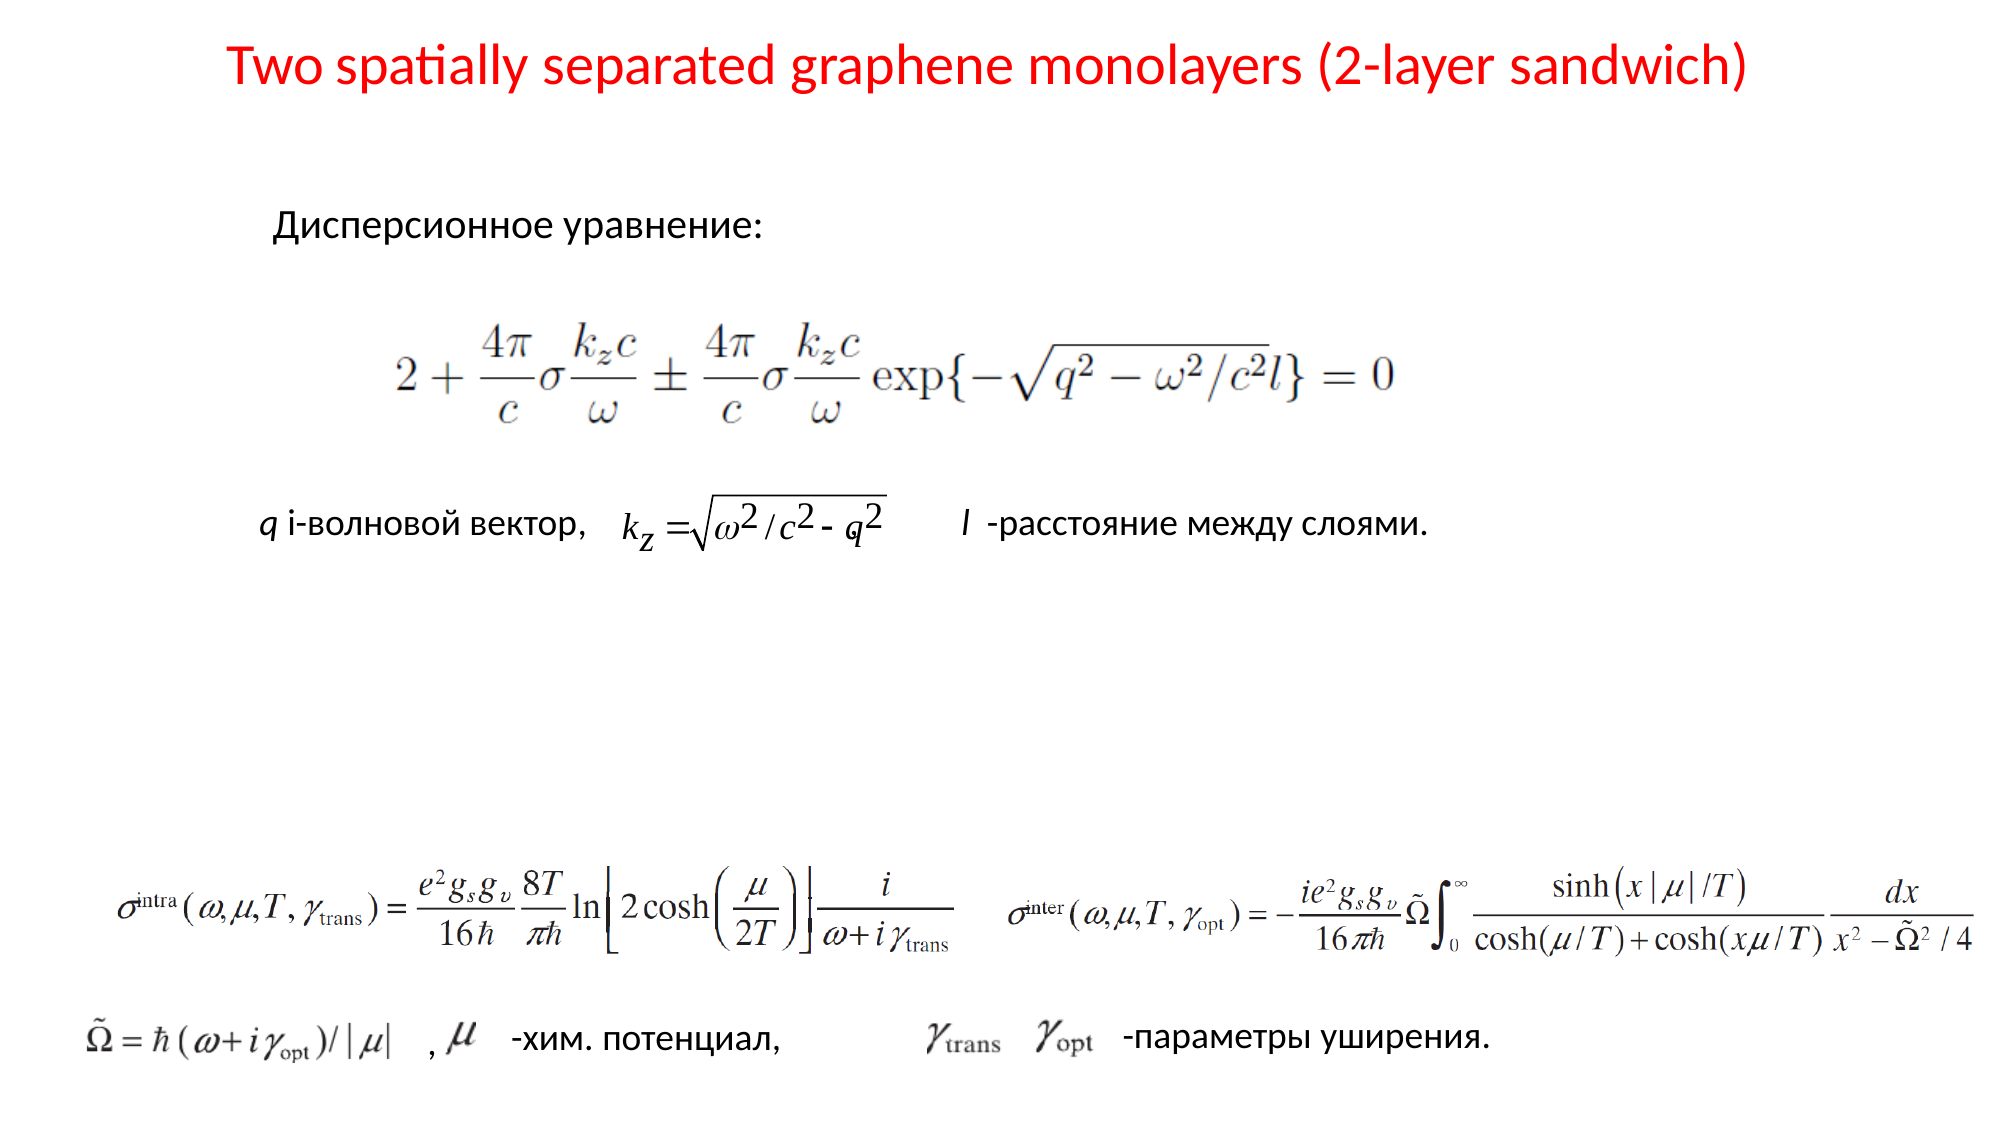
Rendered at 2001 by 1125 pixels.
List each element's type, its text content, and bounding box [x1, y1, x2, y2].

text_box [102, 862, 1975, 964]
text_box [147, 189, 1457, 557]
text_box Two spatially separated graphene monolayers (2-layer sandwich) [200, 18, 1765, 104]
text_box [77, 996, 1509, 1071]
